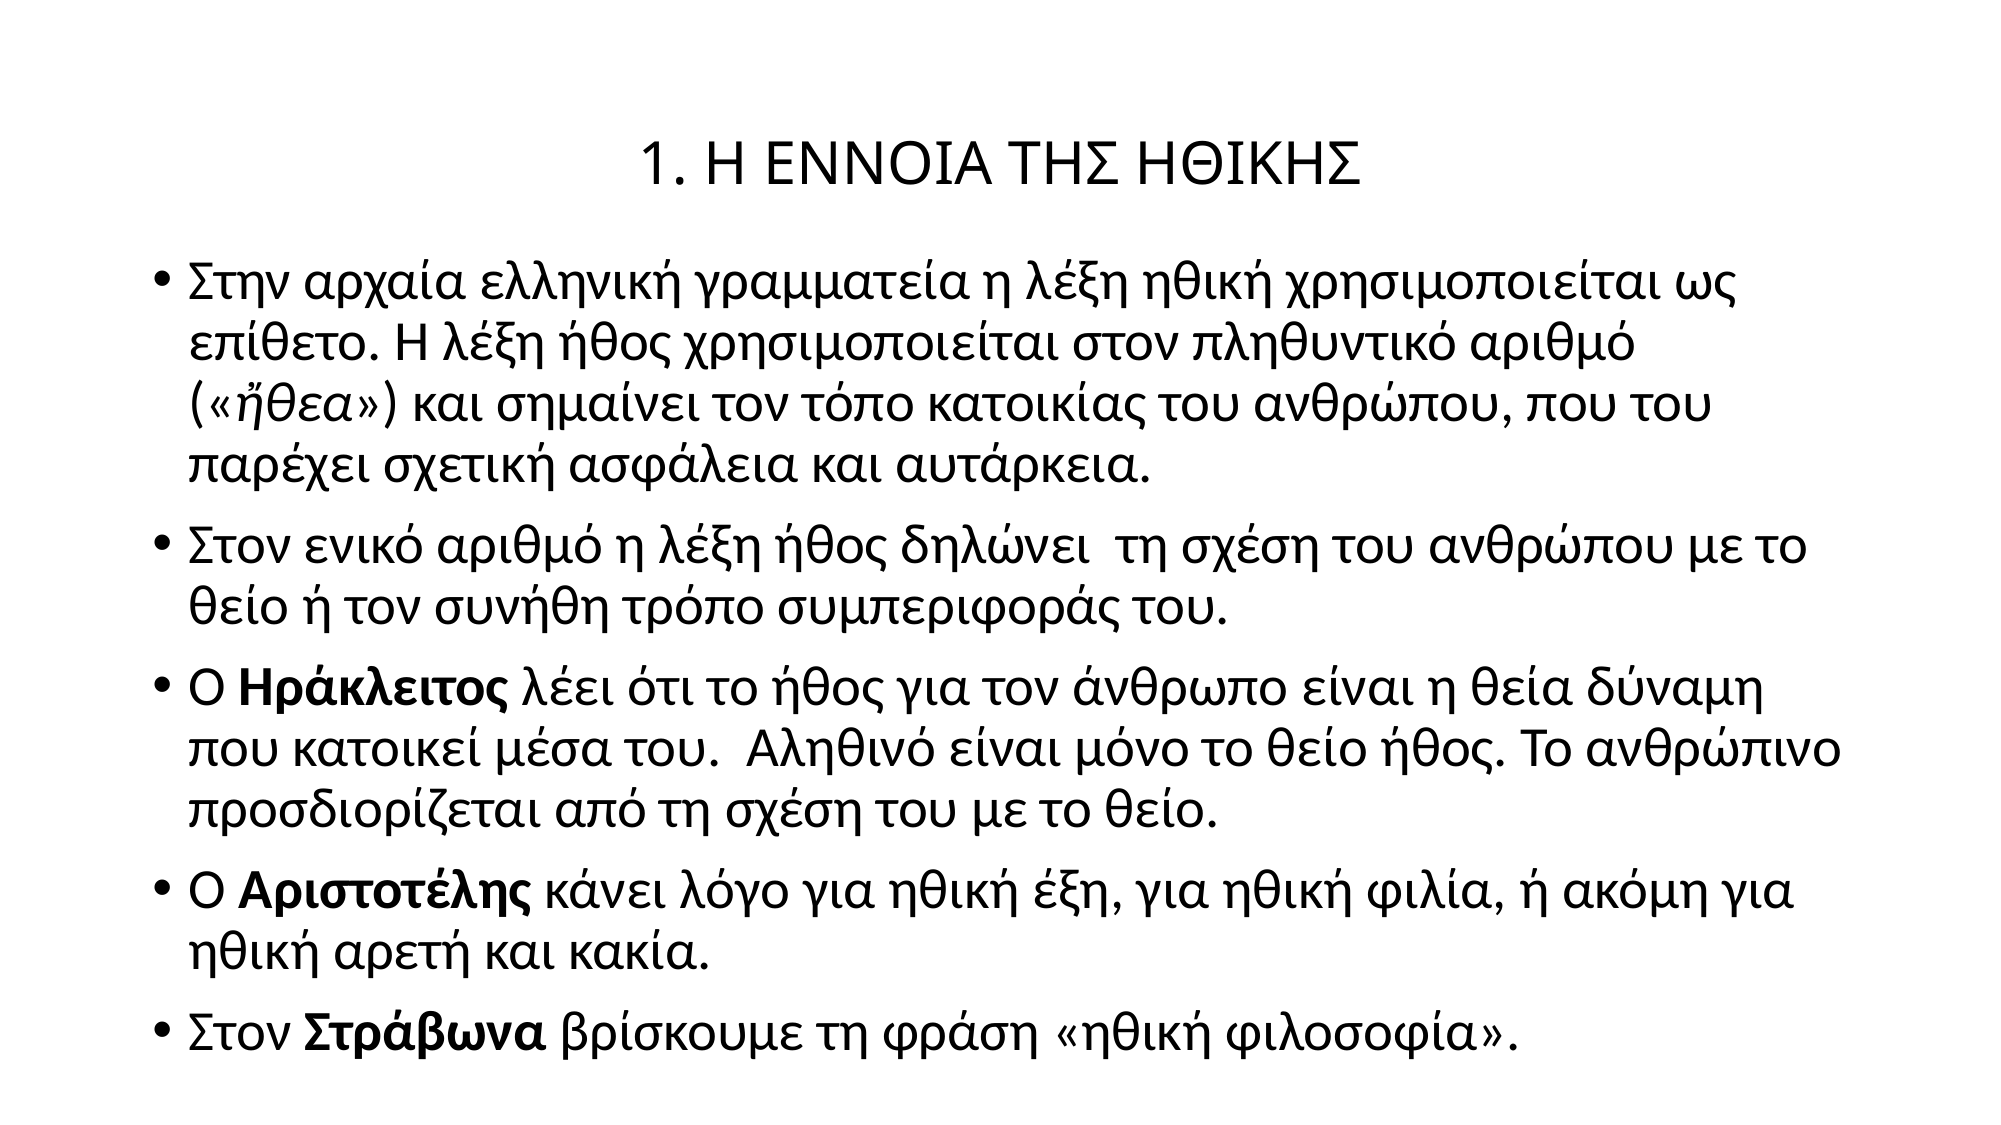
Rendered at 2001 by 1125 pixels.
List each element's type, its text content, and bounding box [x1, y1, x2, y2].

list Στην αρχαία ελληνική γραμματεία η λέξη ηθική χρησιμοποιείται ως επίθετο. Η λέξη ήθος χρησιμοποιείται στον πληθυντικό αριθμό («ἤθεα») και σημαίνει τον τόπο κατοικίας του ανθρώπου, που του παρέχει σχετική ασφάλεια και αυτάρκεια. Στον ενικό αριθμό η λέξη ήθος δηλώνει τη σχέση του ανθρώπου με το θείο ή τον συνήθη τρόπο συμπεριφοράς του. Ο Ηράκλειτος λέει ότι το ήθος για τον άνθρωπο είναι η θεία δύναμη που κατοικεί μέσα του. Αληθινό είναι μόνο το θείο ήθος. Το ανθρώπινο προσδιορίζεται από τη σχέση του με το θείο. Ο Αριστοτέλης κάνει λόγο για ηθική έξη, για ηθική φιλία, ή ακόμη για ηθική αρετή και κακία. Στον Στράβωνα βρίσκουμε τη φράση «ηθική φιλοσοφία». [137, 242, 1863, 1076]
title 1. Η ΕΝΝΟΙΑ ΤΗΣ ΗΘΙΚΗΣ [137, 59, 1863, 242]
